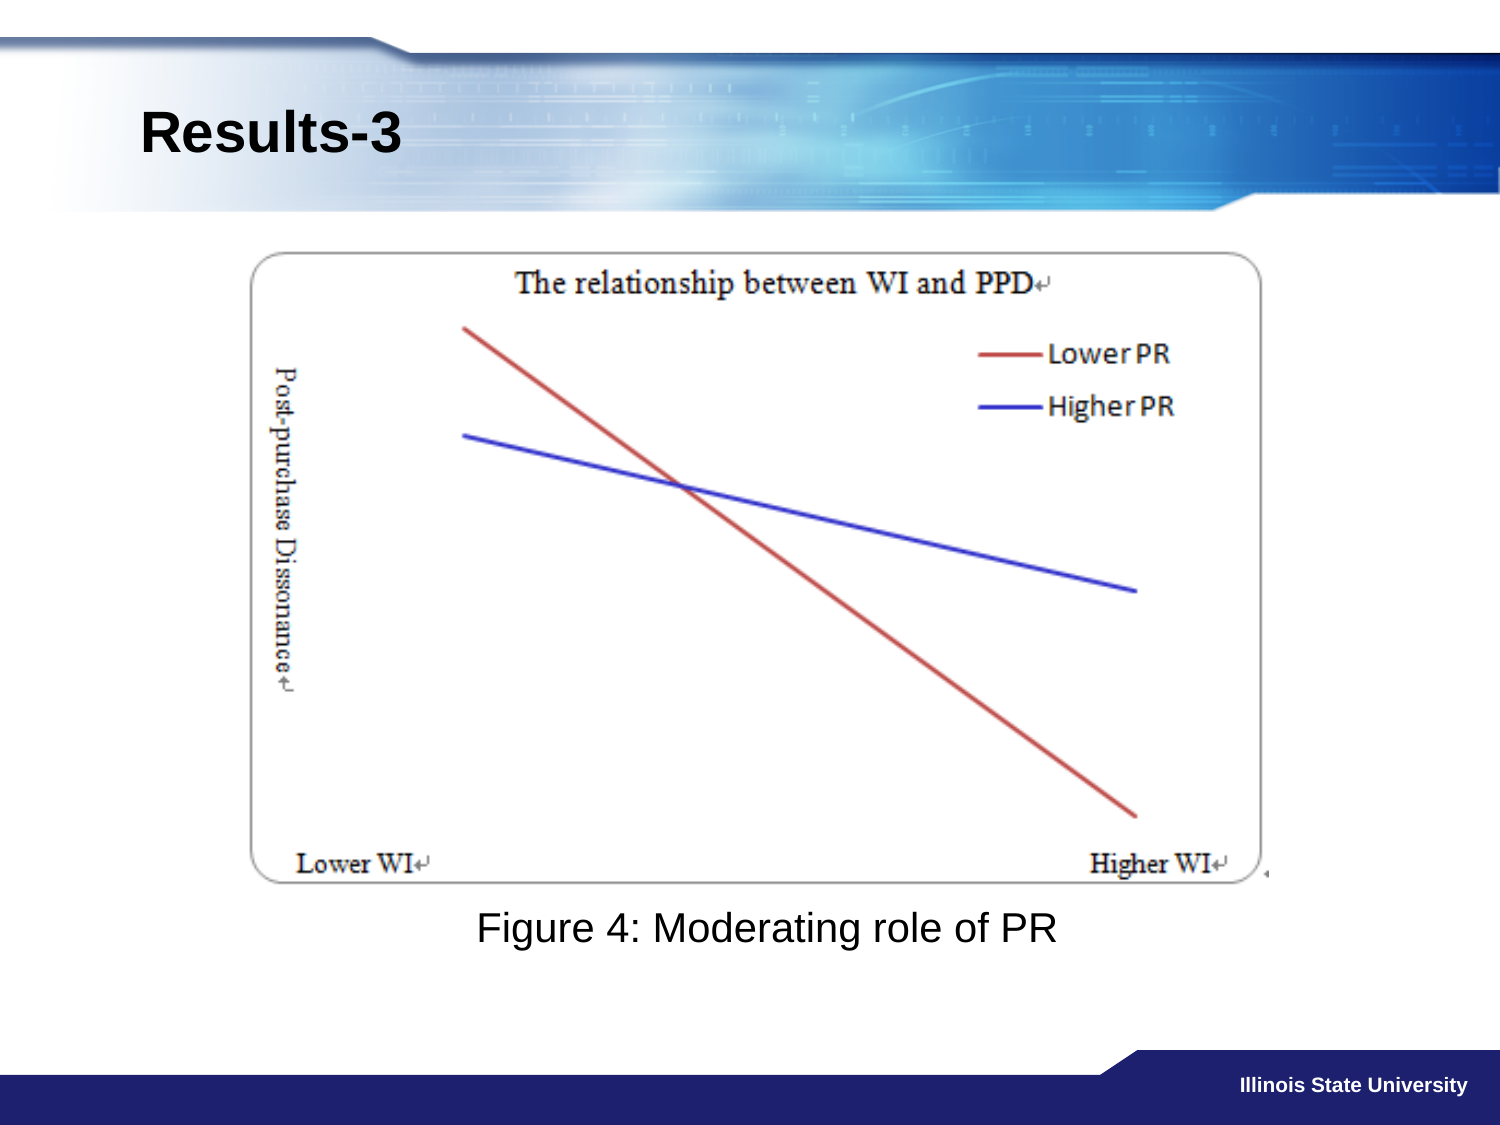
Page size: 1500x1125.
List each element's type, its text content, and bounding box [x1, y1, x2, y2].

title Results-3 [125, 82, 1413, 175]
text_box Figure 4: Moderating role of PR [279, 899, 1256, 975]
picture [0, 37, 1500, 213]
picture [243, 245, 1269, 891]
text_box Illinois State University [1224, 1064, 1483, 1105]
